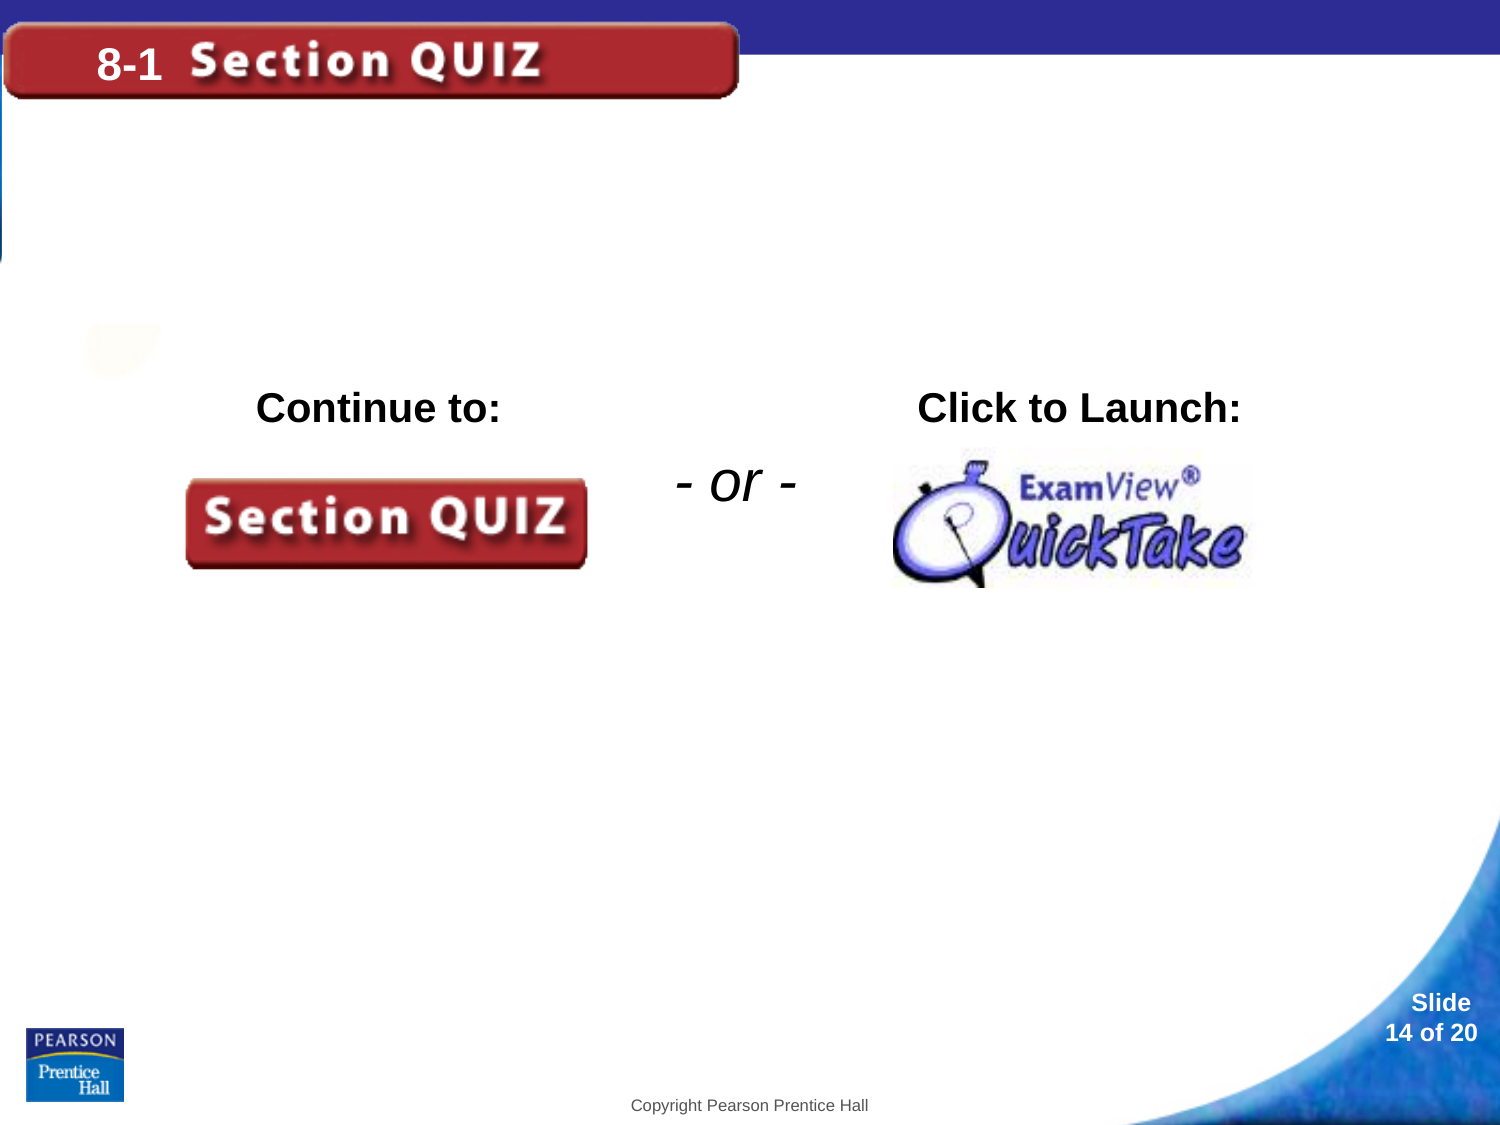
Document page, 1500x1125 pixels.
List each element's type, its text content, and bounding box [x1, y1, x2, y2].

picture [0, 0, 1500, 1125]
title 8-1 [2, 26, 179, 98]
footer Copyright Pearson Prentice Hall [512, 1087, 988, 1113]
text_box [861, 428, 1270, 639]
